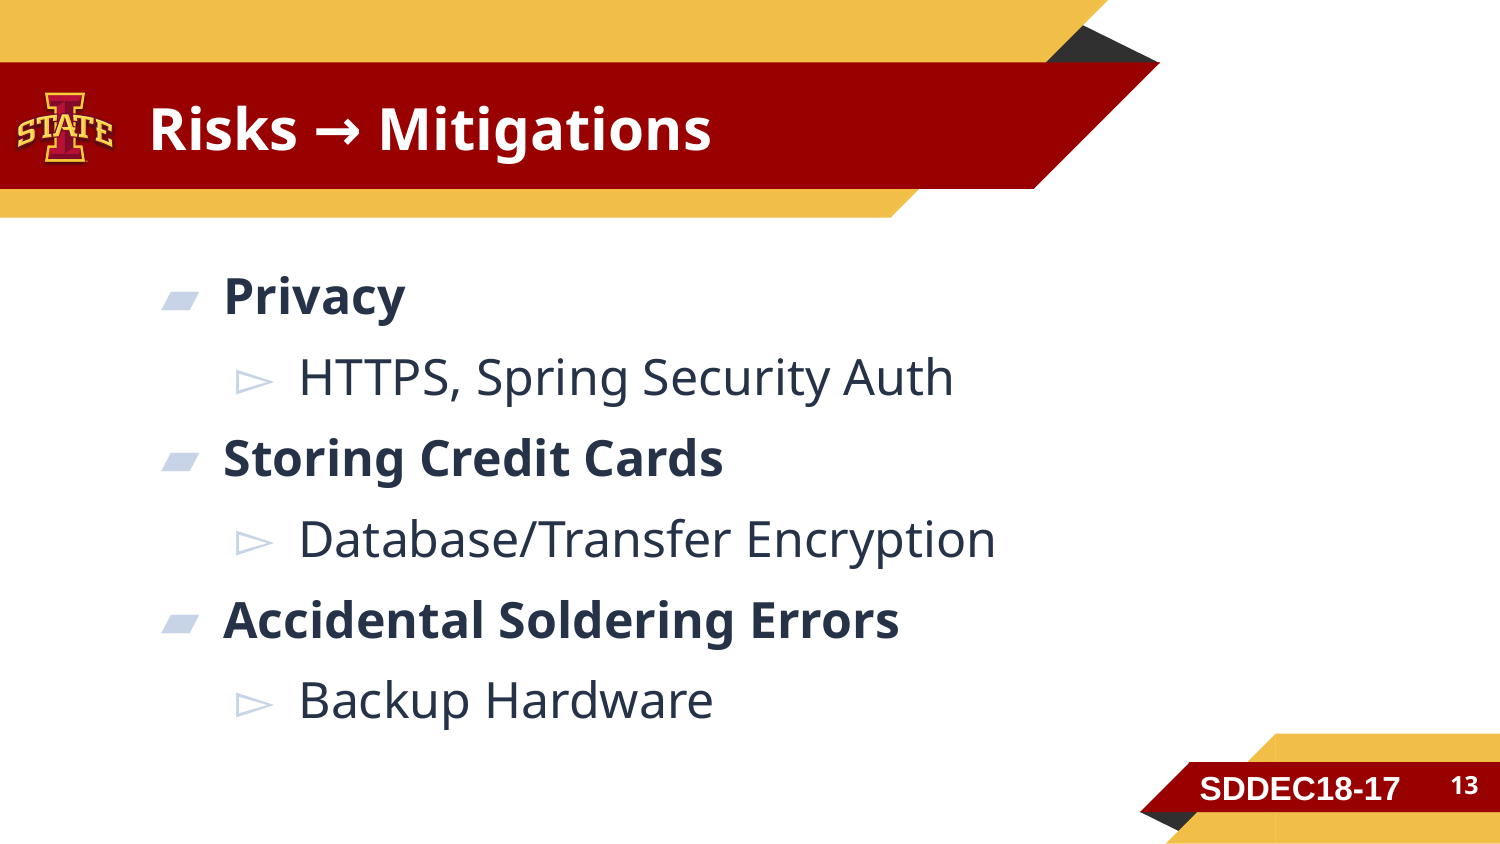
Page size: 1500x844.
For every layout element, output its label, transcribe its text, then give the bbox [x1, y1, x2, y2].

picture [12, 74, 118, 181]
slide_number ‹#› [1416, 760, 1494, 813]
list Privacy HTTPS, Spring Security Auth Storing Credit Cards Database/Transfer Encryption Accidental Soldering Errors Backup Hardware [133, 249, 1121, 765]
text_box SDDEC18-17 [1120, 751, 1416, 836]
title Risks → Mitigations [133, 64, 1035, 190]
